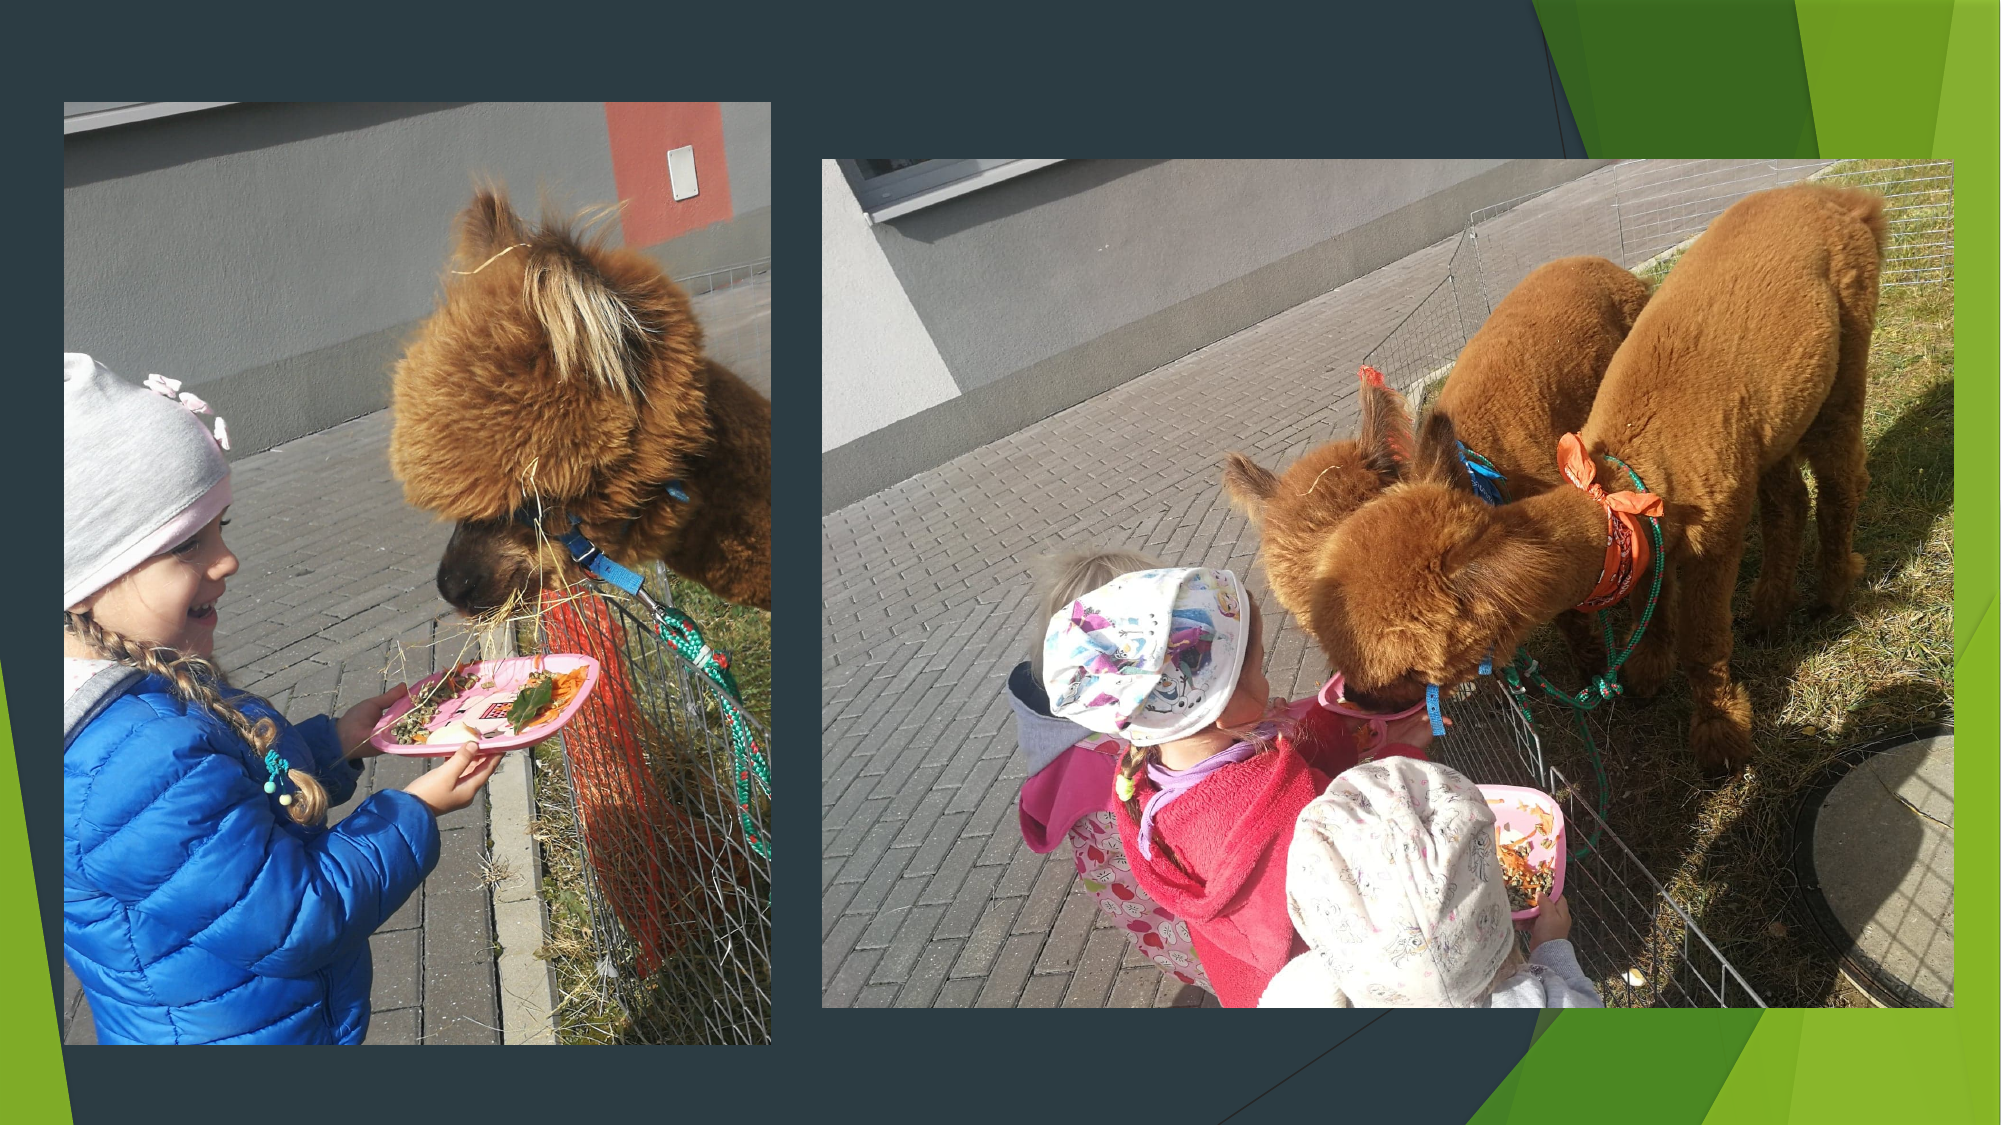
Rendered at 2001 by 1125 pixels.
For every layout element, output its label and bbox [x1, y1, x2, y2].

picture [821, 158, 1955, 1009]
picture [64, 102, 772, 1046]
